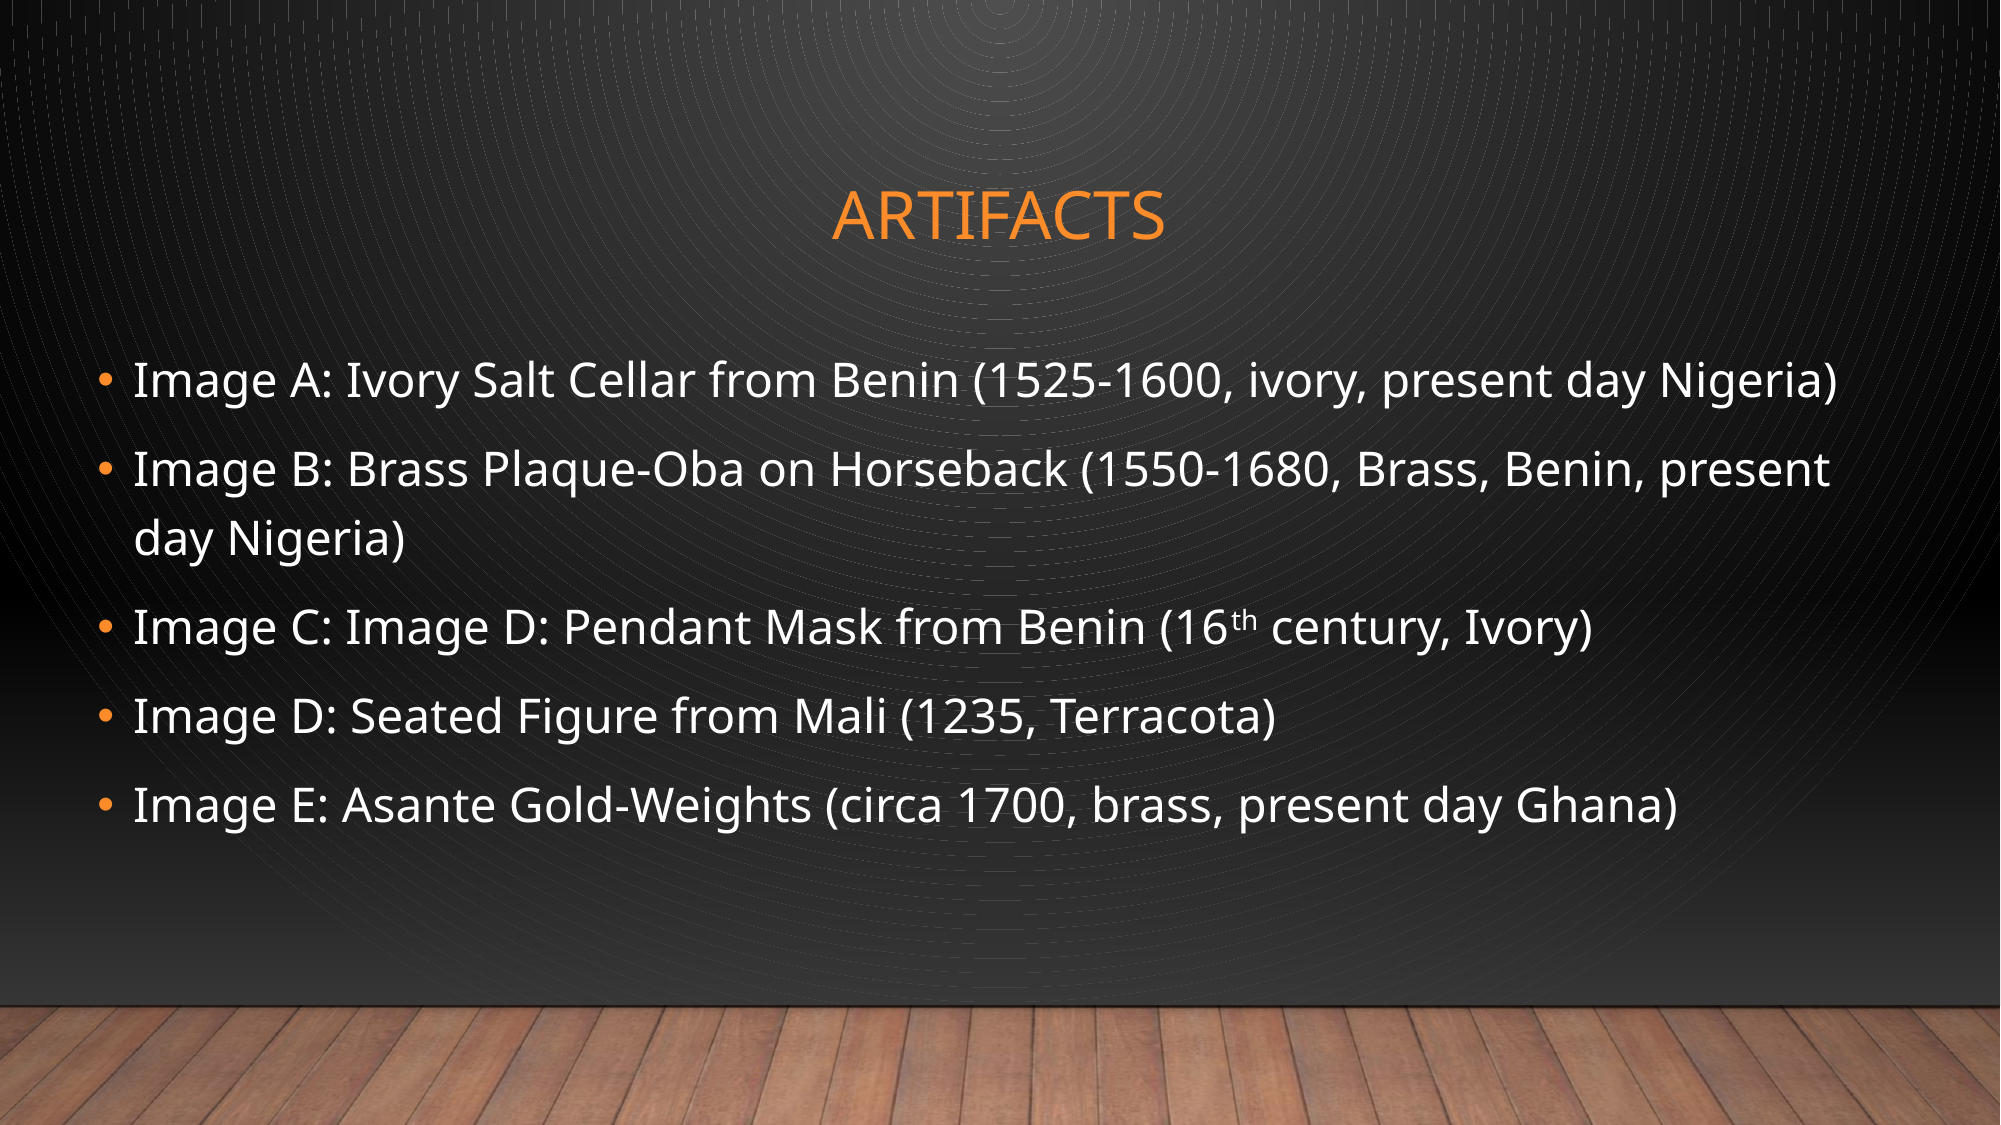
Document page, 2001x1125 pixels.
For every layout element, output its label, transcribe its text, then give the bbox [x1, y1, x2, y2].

list Image A: Ivory Salt Cellar from Benin (1525-1600, ivory, present day Nigeria) Image B: Brass Plaque-Oba on Horseback (1550-1680, Brass, Benin, present day Nigeria) Image C: Image D: Pendant Mask from Benin (16th century, Ivory) Image D: Seated Figure from Mali (1235, Terracota) Image E: Asante Gold-Weights (circa 1700, brass, present day Ghana) [82, 330, 1920, 897]
picture [0, 1005, 2000, 1125]
title Artifacts [238, 131, 1763, 305]
